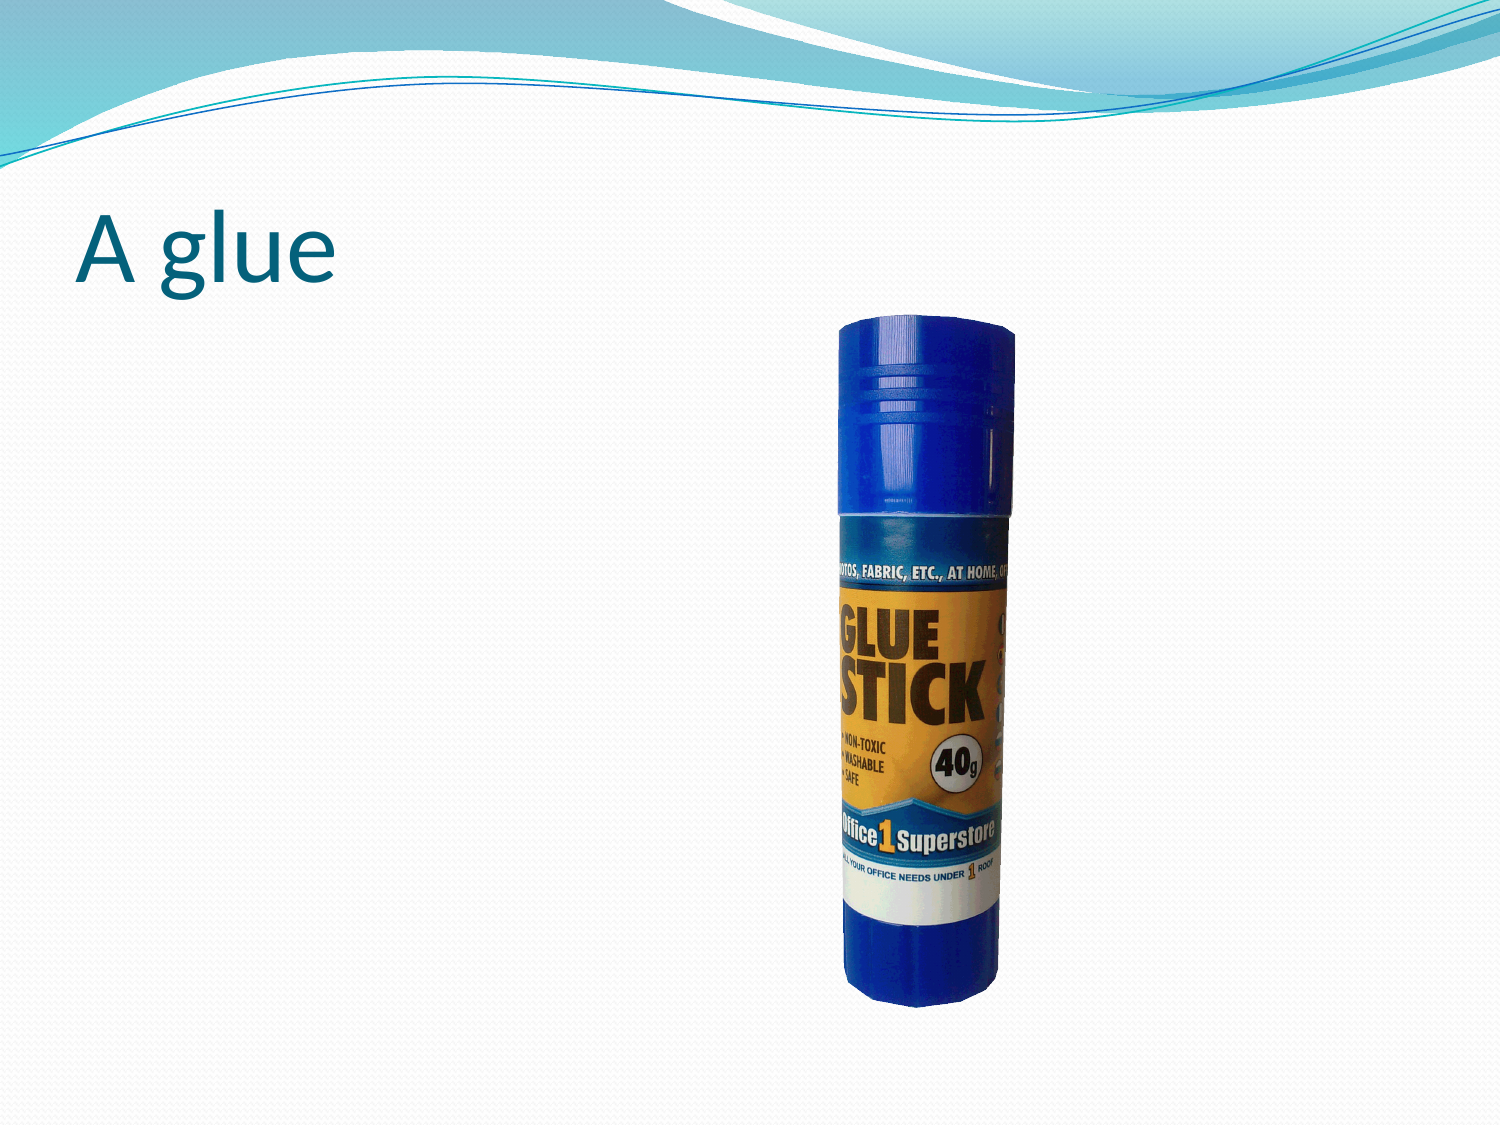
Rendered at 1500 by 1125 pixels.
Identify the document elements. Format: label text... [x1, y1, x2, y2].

title A glue [75, 115, 1438, 303]
picture [643, 290, 1217, 1056]
